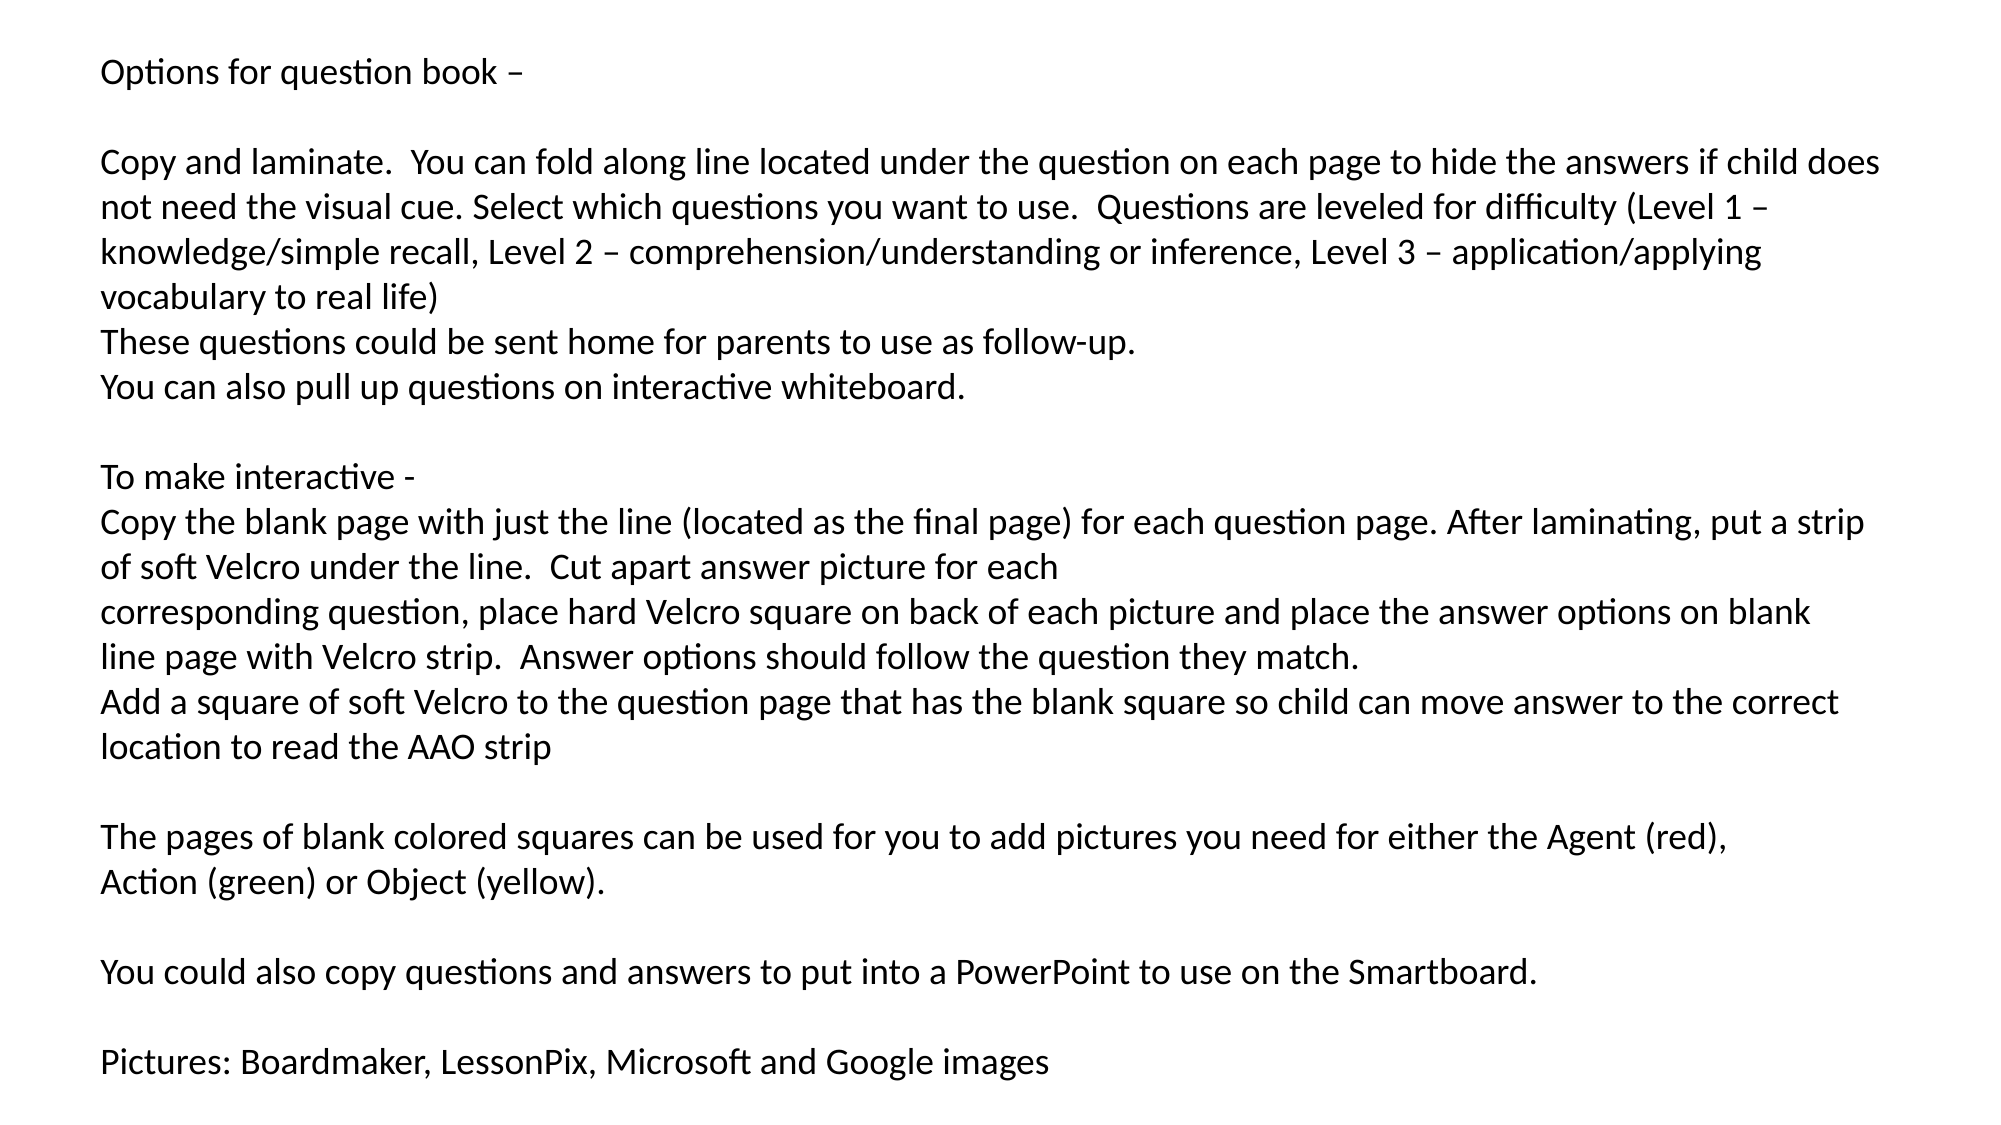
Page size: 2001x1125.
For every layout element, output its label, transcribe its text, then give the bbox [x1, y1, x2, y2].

text_box Options for question book – Copy and laminate. You can fold along line located under the question on each page to hide the answers if child does not need the visual cue. Select which questions you want to use. Questions are leveled for difficulty (Level 1 – knowledge/simple recall, Level 2 – comprehension/understanding or inference, Level 3 – application/applying vocabulary to real life) These questions could be sent home for parents to use as follow-up. You can also pull up questions on interactive whiteboard. To make interactive - Copy the blank page with just the line (located as the final page) for each question page. After laminating, put a strip of soft Velcro under the line. Cut apart answer picture for each corresponding question, place hard Velcro square on back of each picture and place the answer options on blank line page with Velcro strip. Answer options should follow the question they match. Add a square of soft Velcro to the question page that has the blank square so child can move answer to the correct location to read the AAO strip The pages of blank colored squares can be used for you to add pictures you need for either the Agent (red), Action (green) or Object (yellow). You could also copy questions and answers to put into a PowerPoint to use on the Smartboard. Pictures: Boardmaker, LessonPix, Microsoft and Google images [85, 40, 1898, 1125]
